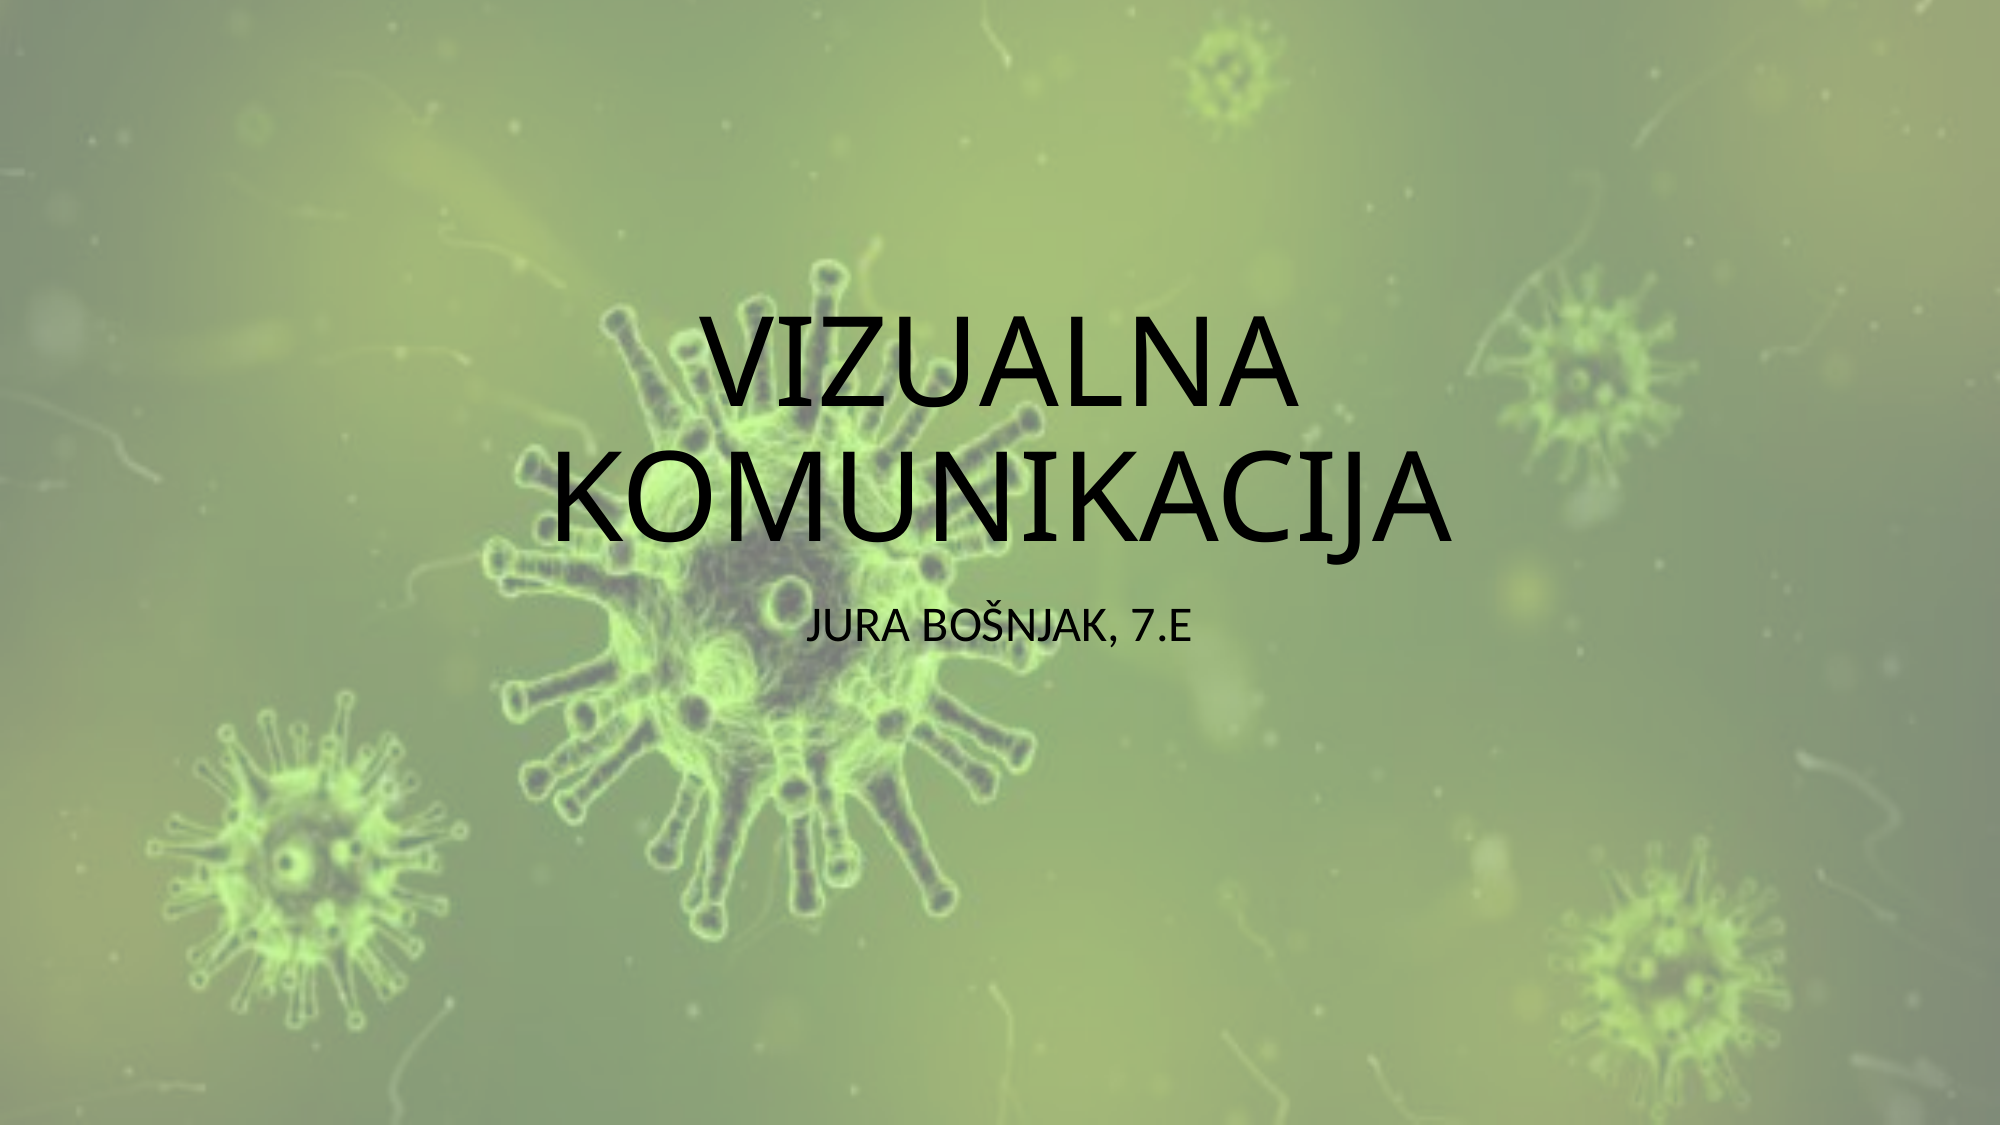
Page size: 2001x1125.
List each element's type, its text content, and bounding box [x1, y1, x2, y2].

subtitle JURA BOŠNJAK, 7.E [249, 590, 1750, 863]
title VIZUALNA KOMUNIKACIJA [249, 184, 1750, 576]
